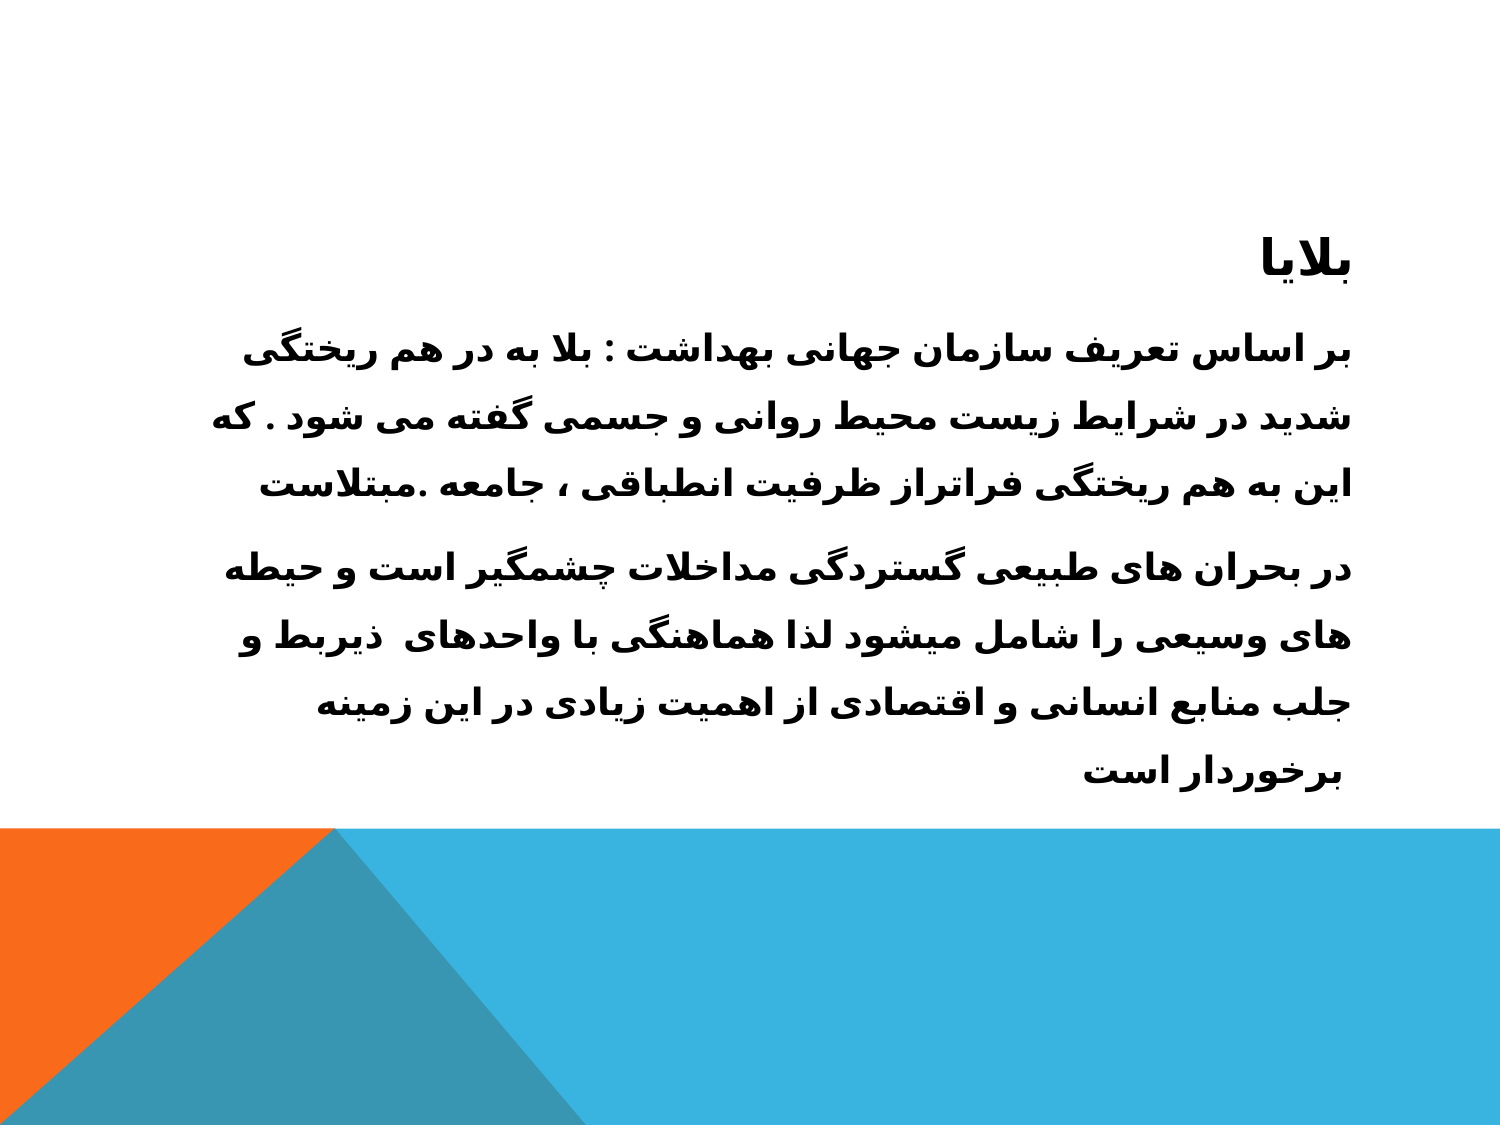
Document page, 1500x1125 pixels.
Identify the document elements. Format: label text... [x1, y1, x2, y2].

list بلایا بر اساس تعریف سازمان جهانی بهداشت : بلا به در هم ریختگی شدید در شرایط زیست محیط روانی و جسمی گفته می شود . که این به هم ریختگی فراتراز ظرفیت انطباقی ، جامعه .مبتلاست در بحران های طبیعی گستردگی مداخلات چشمگیر است و حیطه های وسیعی را شامل میشود لذا هماهنگی با واحدهای ذیربط و جلب منابع انسانی و اقتصادی از اهمیت زیادی در این زمینه برخوردار است [135, 187, 1369, 768]
